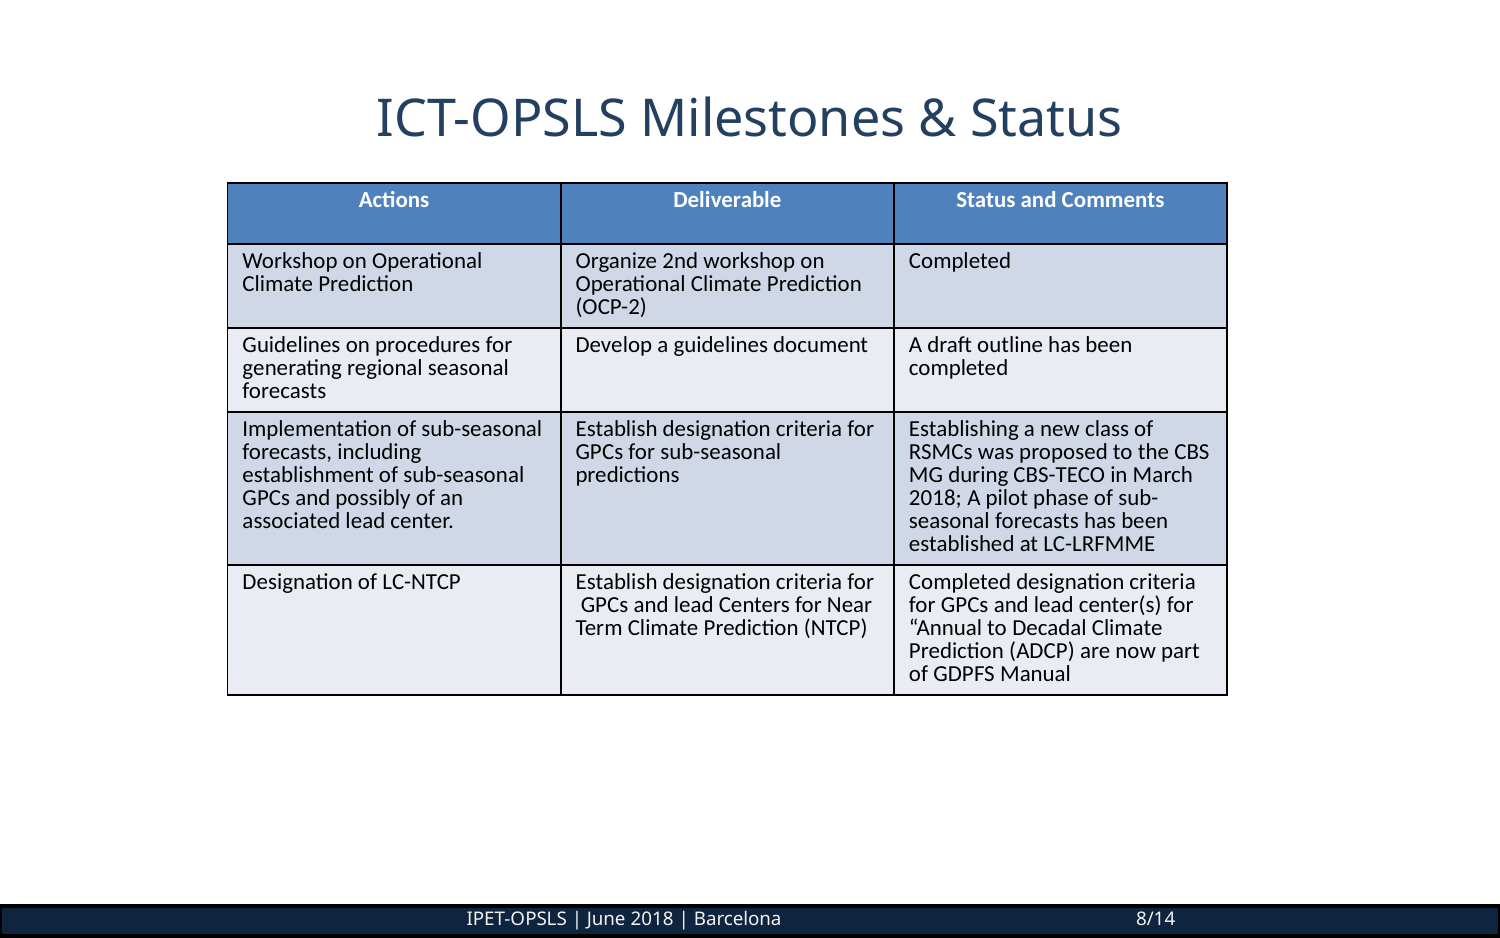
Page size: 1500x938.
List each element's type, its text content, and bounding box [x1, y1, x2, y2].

table_cell Guidelines on procedures for generating regional seasonal forecasts [228, 329, 560, 411]
table_header Deliverable [562, 184, 893, 243]
table_cell Completed designation criteria for GPCs and lead center(s) for “Annual to Decadal Climate Prediction (ADCP) are now part of GDPFS Manual [895, 566, 1226, 694]
table_cell Establish designation criteria for GPCs and lead Centers for Near Term Climate Prediction (NTCP) [562, 566, 893, 694]
table_cell Workshop on Operational Climate Prediction [228, 245, 560, 327]
table_cell Develop a guidelines document [562, 329, 893, 411]
table_header Actions [228, 184, 560, 243]
table_cell Completed [895, 245, 1226, 327]
table_cell Designation of LC-NTCP [228, 566, 560, 694]
table_cell A draft outline has been completed [895, 329, 1226, 411]
table_cell Organize 2nd workshop on Operational Climate Prediction (OCP-2) [562, 245, 893, 327]
table_cell Establishing a new class of RSMCs was proposed to the CBS MG during CBS-TECO in March 2018; A pilot phase of sub-seasonal forecasts has been established at LC-LRFMME [895, 413, 1226, 564]
table_cell Implementation of sub-seasonal forecasts, including establishment of sub-seasonal GPCs and possibly of an associated lead center. [228, 413, 560, 564]
title ICT-OPSLS Milestones & Status [75, 37, 1425, 194]
table_header Status and Comments [895, 184, 1226, 243]
table_cell Establish designation criteria for GPCs for sub-seasonal predictions [562, 413, 893, 564]
